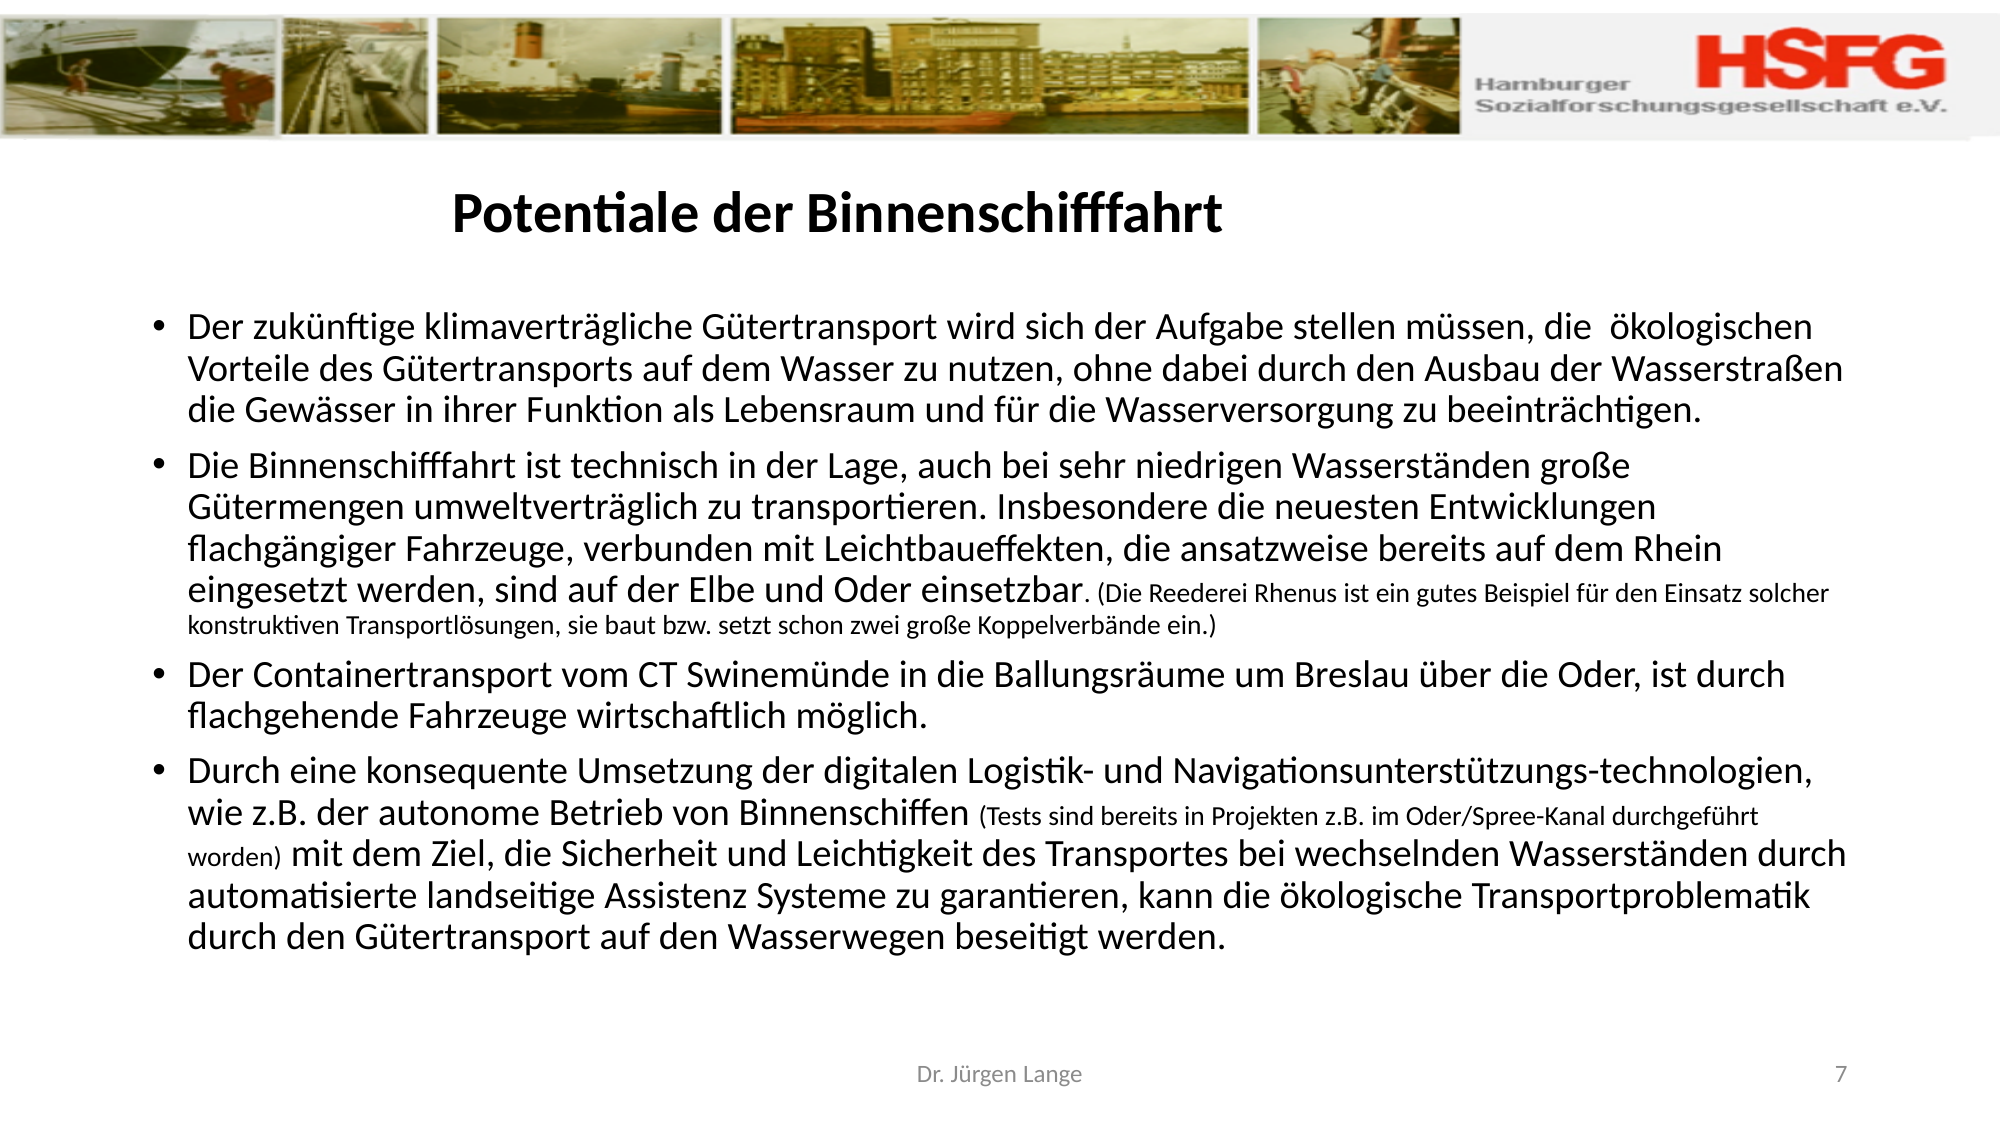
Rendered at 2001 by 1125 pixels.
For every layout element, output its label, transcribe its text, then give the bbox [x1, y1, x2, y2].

slide_number 7 [1412, 1042, 1863, 1103]
title Potentiale der Binnenschifffahrt [137, 149, 1863, 278]
list Der zukünftige klimaverträgliche Gütertransport wird sich der Aufgabe stellen müssen, die ökologischen Vorteile des Gütertransports auf dem Wasser zu nutzen, ohne dabei durch den Ausbau der Wasserstraßen die Gewässer in ihrer Funktion als Lebensraum und für die Wasserversorgung zu beeinträchtigen. Die Binnenschifffahrt ist technisch in der Lage, auch bei sehr niedrigen Wasserständen große Gütermengen umweltverträglich zu transportieren. Insbesondere die neuesten Entwicklungen flachgängiger Fahrzeuge, verbunden mit Leichtbaueffekten, die ansatzweise bereits auf dem Rhein eingesetzt werden, sind auf der Elbe und Oder einsetzbar. (Die Reederei Rhenus ist ein gutes Beispiel für den Einsatz solcher konstruktiven Transportlösungen, sie baut bzw. setzt schon zwei große Koppelverbände ein.) Der Containertransport vom CT Swinemünde in die Ballungsräume um Breslau über die Oder, ist durch flachgehende Fahrzeuge wirtschaftlich möglich. Durch eine konsequente Umsetzung der digitalen Logistik- und Navigationsunterstützungs-technologien, wie z.B. der autonome Betrieb von Binnenschiffen (Tests sind bereits in Projekten z.B. im Oder/Spree-Kanal durchgeführt worden) mit dem Ziel, die Sicherheit und Leichtigkeit des Transportes bei wechselnden Wasserständen durch automatisierte landseitige Assistenz Systeme zu garantieren, kann die ökologische Transportproblematik durch den Gütertransport auf den Wasserwegen beseitigt werden. [137, 299, 1863, 1014]
picture [0, 13, 2000, 142]
footer Dr. Jürgen Lange [662, 1042, 1338, 1103]
